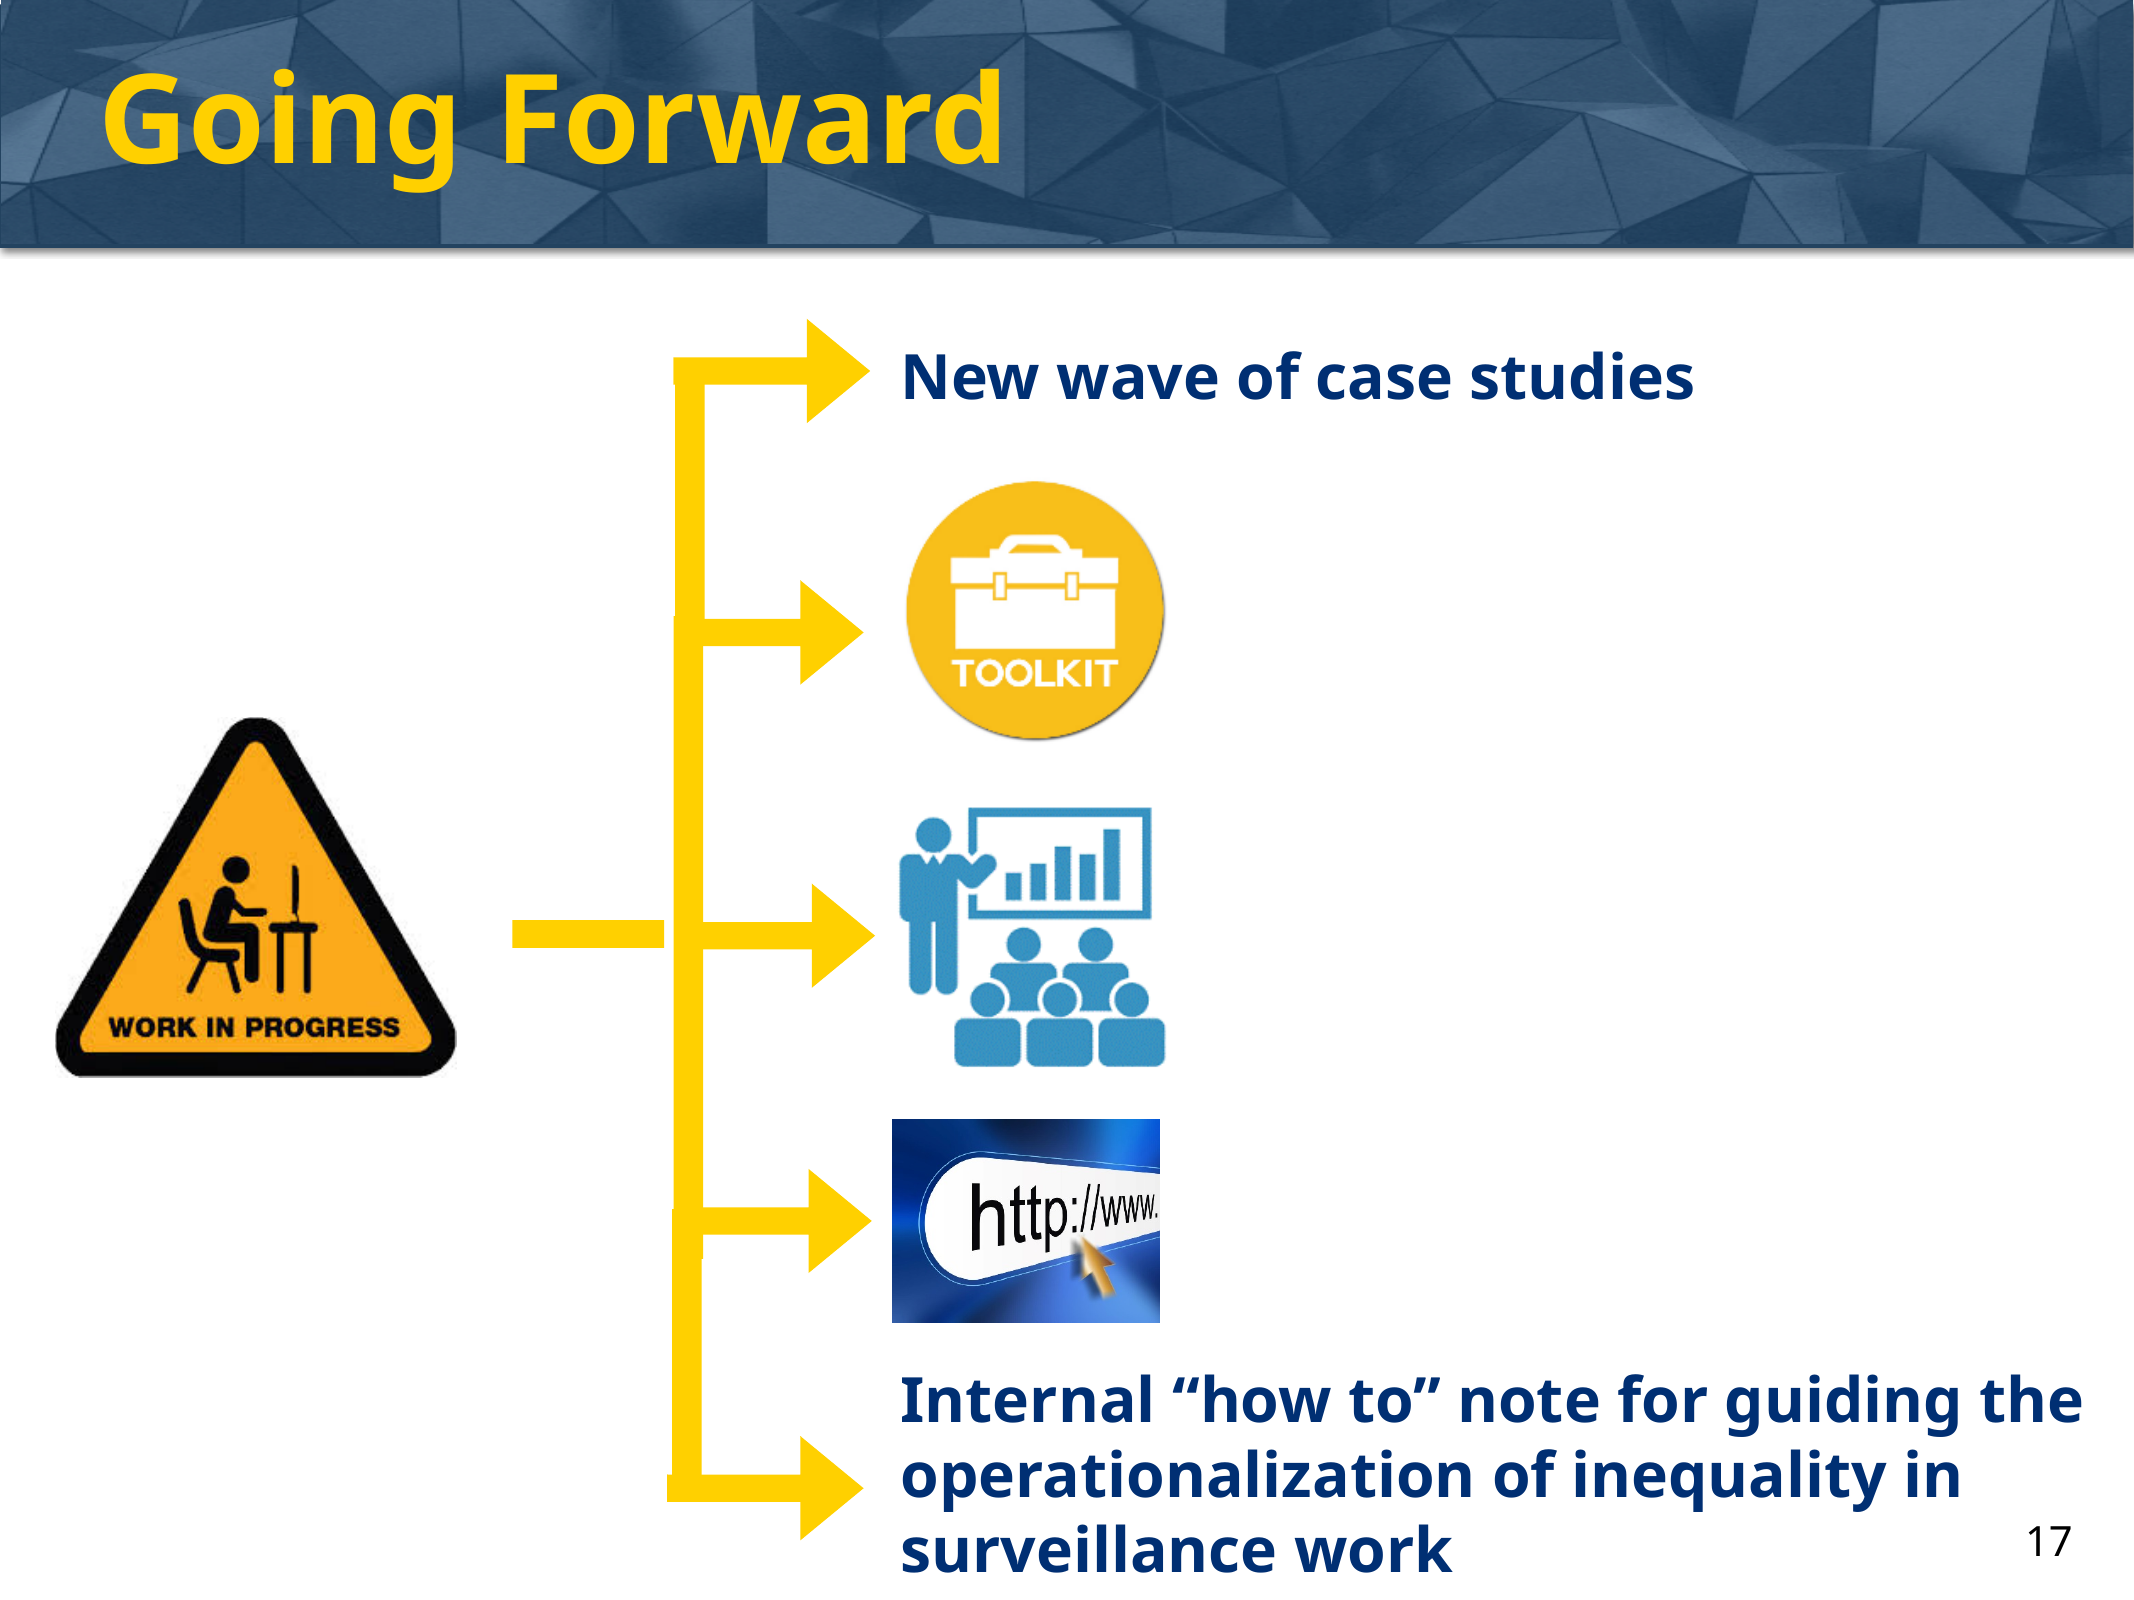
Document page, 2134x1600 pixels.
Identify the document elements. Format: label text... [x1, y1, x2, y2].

text_box [667, 1436, 864, 1541]
text_box [512, 920, 665, 948]
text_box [0, 0, 2134, 249]
text_box [704, 581, 864, 684]
text_box [673, 318, 871, 424]
text_box Internal “how to” note for guiding the operationalization of inequality in surveillance work [892, 1351, 2129, 1593]
picture [896, 469, 1178, 751]
text_box [672, 1209, 702, 1491]
text_box [673, 616, 704, 1209]
picture [891, 1118, 1160, 1323]
text_box [704, 883, 876, 988]
text_box [675, 364, 705, 618]
text_box New wave of case studies [892, 329, 2056, 421]
picture [891, 796, 1174, 1079]
picture [54, 717, 457, 1079]
text_box [675, 1168, 872, 1274]
